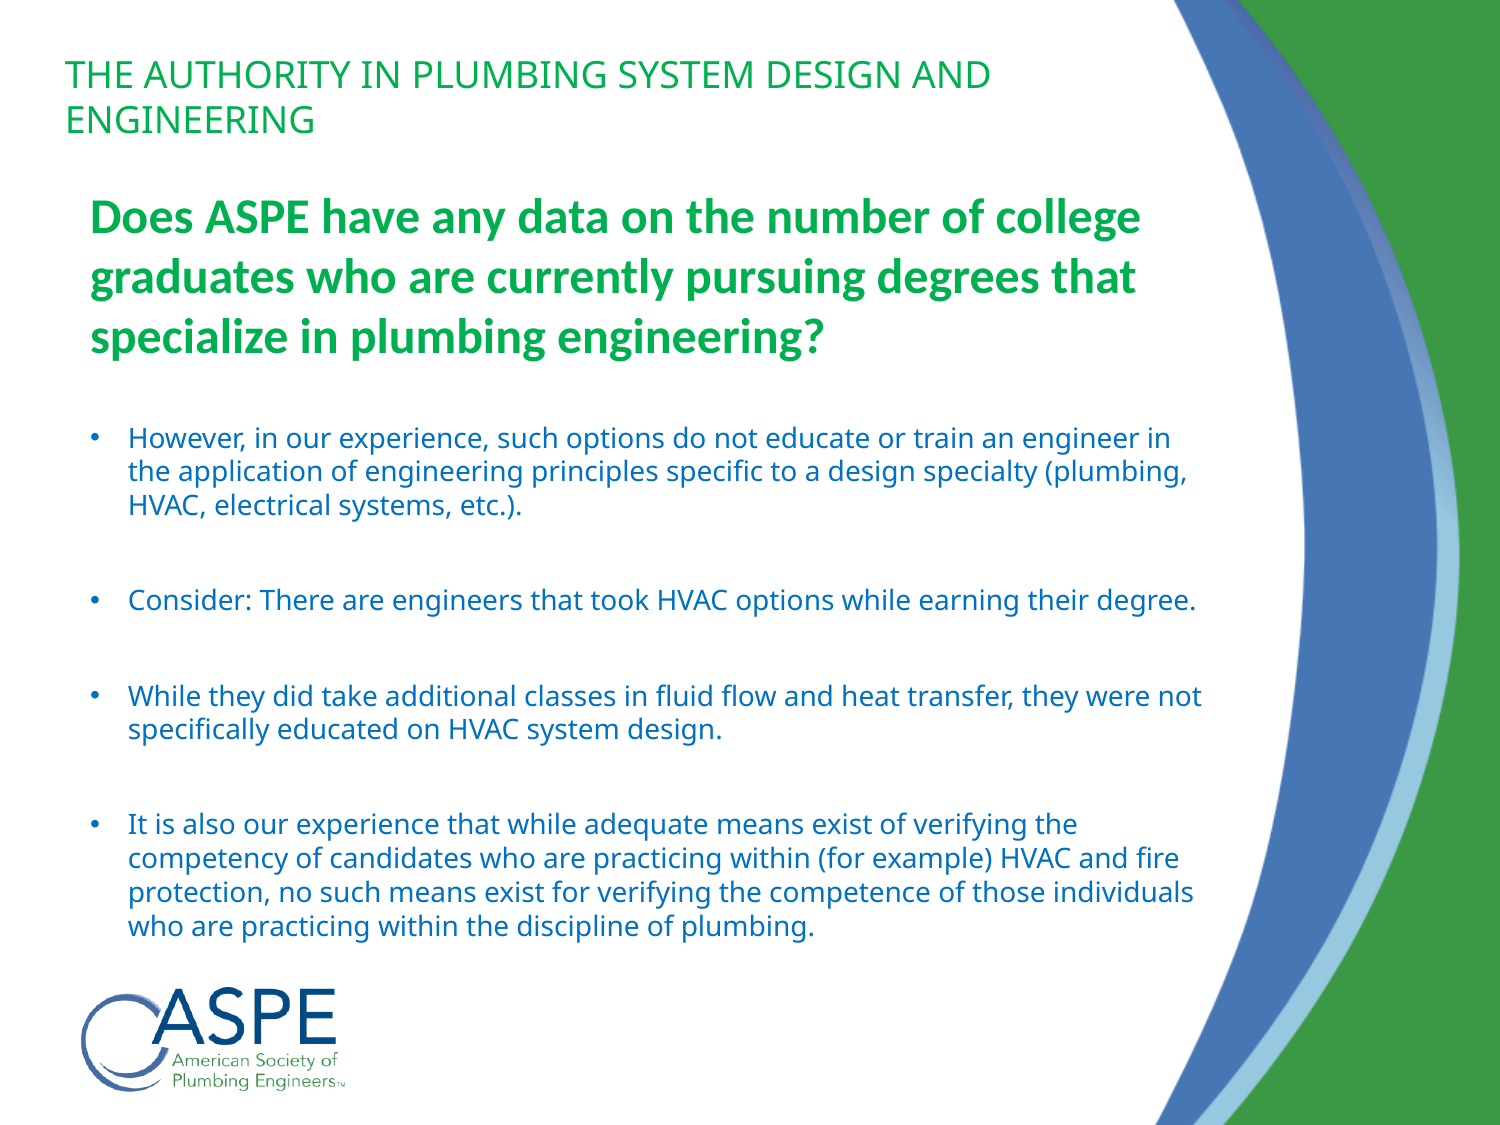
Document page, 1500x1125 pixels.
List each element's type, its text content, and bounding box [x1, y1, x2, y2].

list However, in our experience, such options do not educate or train an engineer in the application of engineering principles specific to a design specialty (plumbing, HVAC, electrical systems, etc.). Consider: There are engineers that took HVAC options while earning their degree. While they did take additional classes in fluid flow and heat transfer, they were not specifically educated on HVAC system design. It is also our experience that while adequate means exist of verifying the competency of candidates who are practicing within (for example) HVAC and fire protection, no such means exist for verifying the competence of those individuals who are practicing within the discipline of plumbing. [75, 412, 1238, 963]
picture [75, 987, 345, 1094]
title Does ASPE have any data on the number of college graduates who are currently pursuing degrees that specialize in plumbing engineering? [75, 187, 1238, 360]
